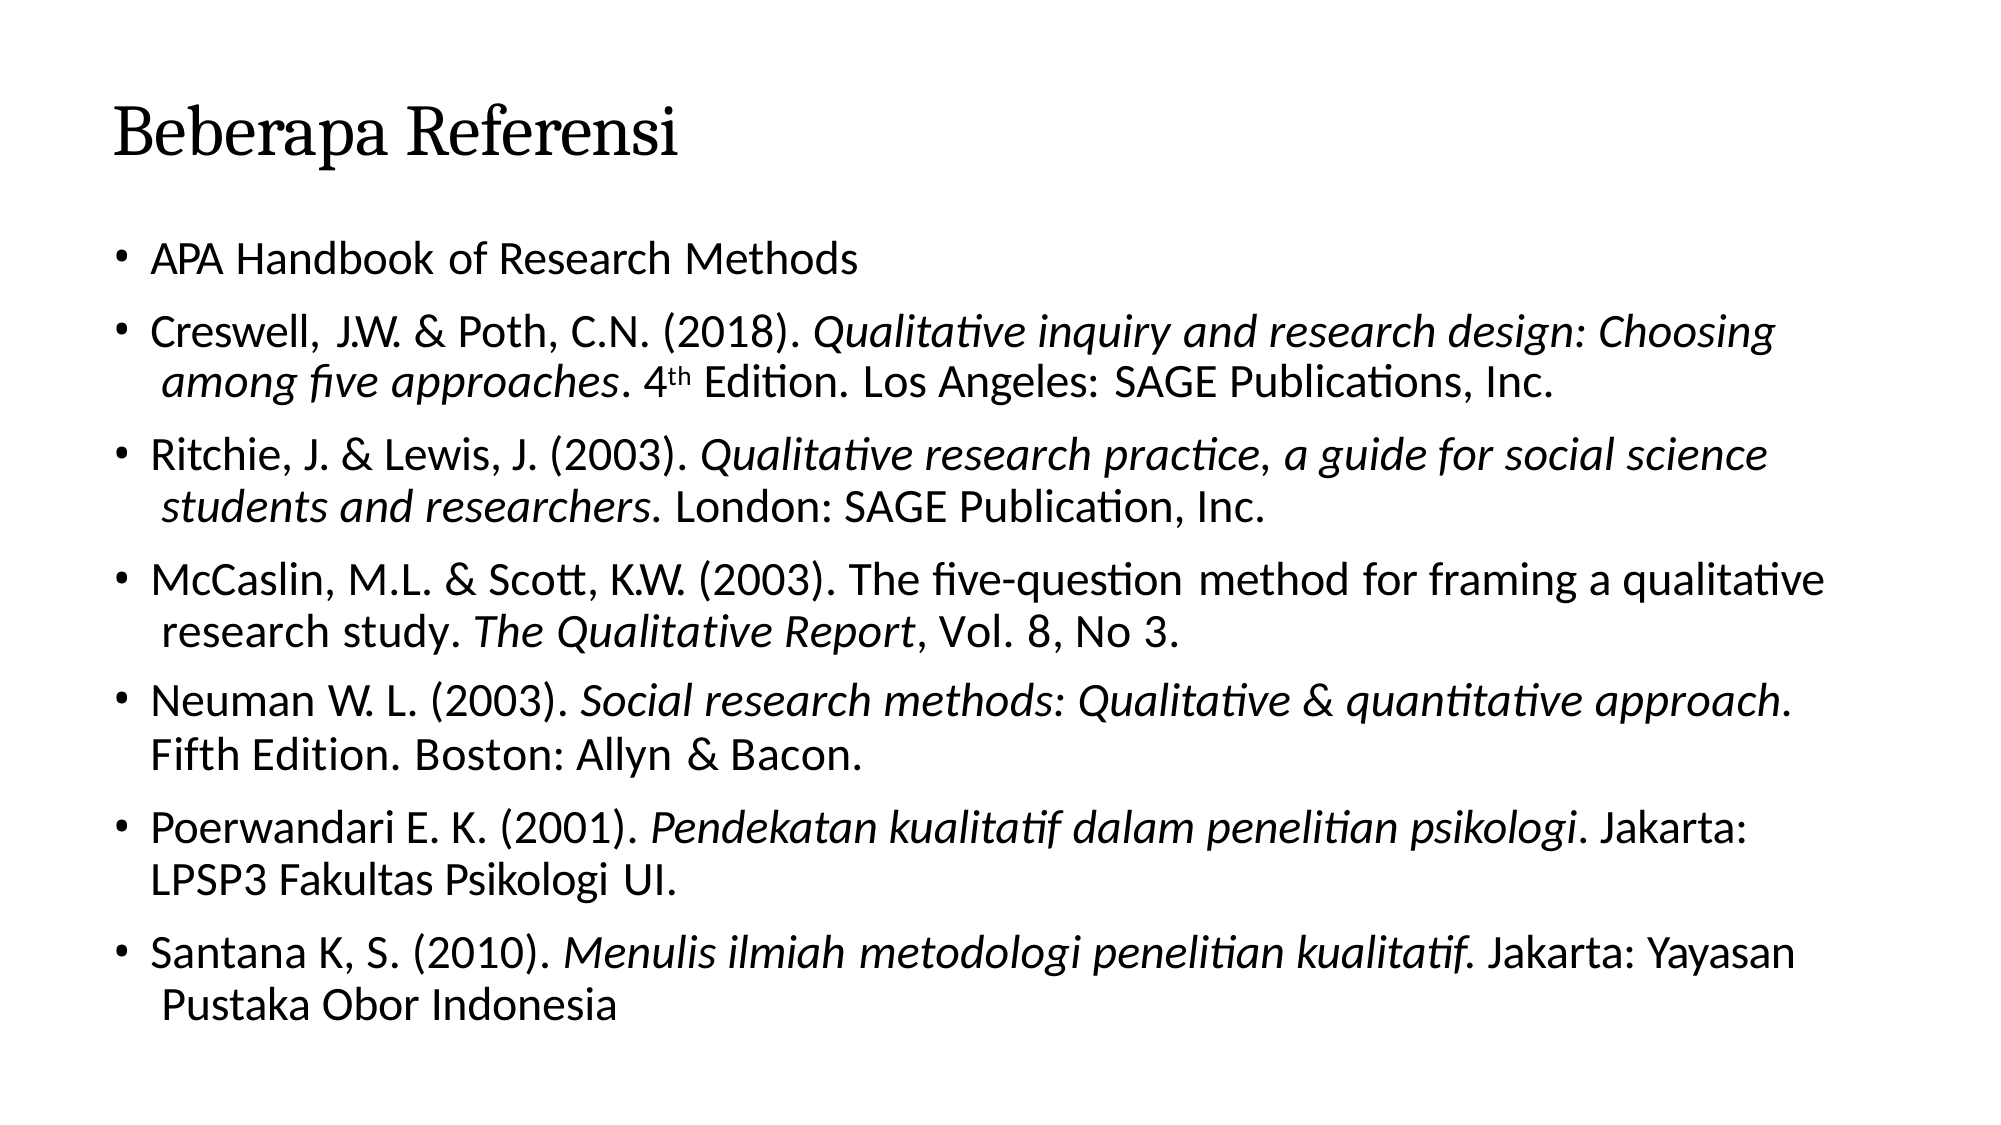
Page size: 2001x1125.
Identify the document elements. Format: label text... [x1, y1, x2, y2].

text_box APA Handbook of Research Methods Creswell, J.W. & Poth, C.N. (2018). Qualitative inquiry and research design: Choosing among five approaches. 4th Edition. Los Angeles: SAGE Publications, Inc. Ritchie, J. & Lewis, J. (2003). Qualitative research practice, a guide for social science students and researchers. London: SAGE Publication, Inc. McCaslin, M.L. & Scott, K.W. (2003). The five-question method for framing a qualitative research study. The Qualitative Report, Vol. 8, No 3. Neuman W. L. (2003). Social research methods: Qualitative & quantitative approach. Fifth Edition. Boston: Allyn & Bacon. Poerwandari E. K. (2001). Pendekatan kualitatif dalam penelitian psikologi. Jakarta: LPSP3 Fakultas Psikologi UI. Santana K, S. (2010). Menulis ilmiah metodologi penelitian kualitatif. Jakarta: Yayasan Pustaka Obor Indonesia [108, 208, 1839, 1031]
title Beberapa Referensi [110, 79, 718, 208]
